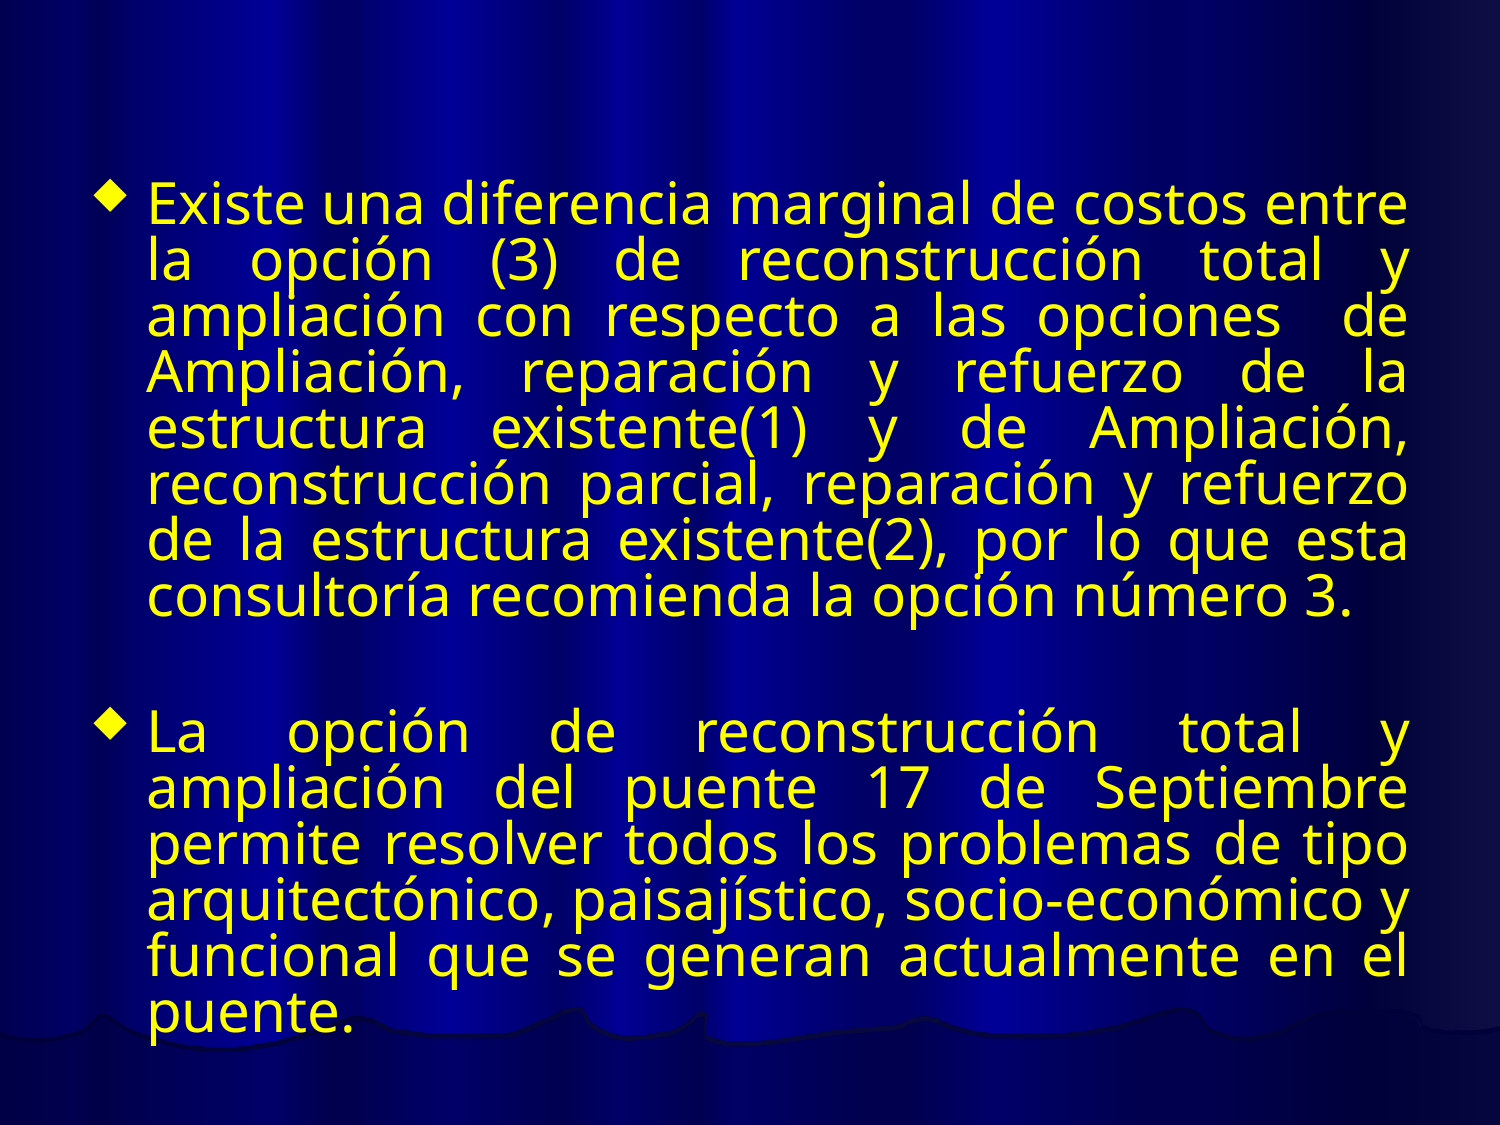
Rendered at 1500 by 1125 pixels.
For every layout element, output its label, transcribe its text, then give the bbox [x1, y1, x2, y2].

list Existe una diferencia marginal de costos entre la opción (3) de reconstrucción total y ampliación con respecto a las opciones de Ampliación, reparación y refuerzo de la estructura existente(1) y de Ampliación, reconstrucción parcial, reparación y refuerzo de la estructura existente(2), por lo que esta consultoría recomienda la opción número 3. La opción de reconstrucción total y ampliación del puente 17 de Septiembre permite resolver todos los problemas de tipo arquitectónico, paisajístico, socio-económico y funcional que se generan actualmente en el puente. [74, 172, 1426, 1071]
